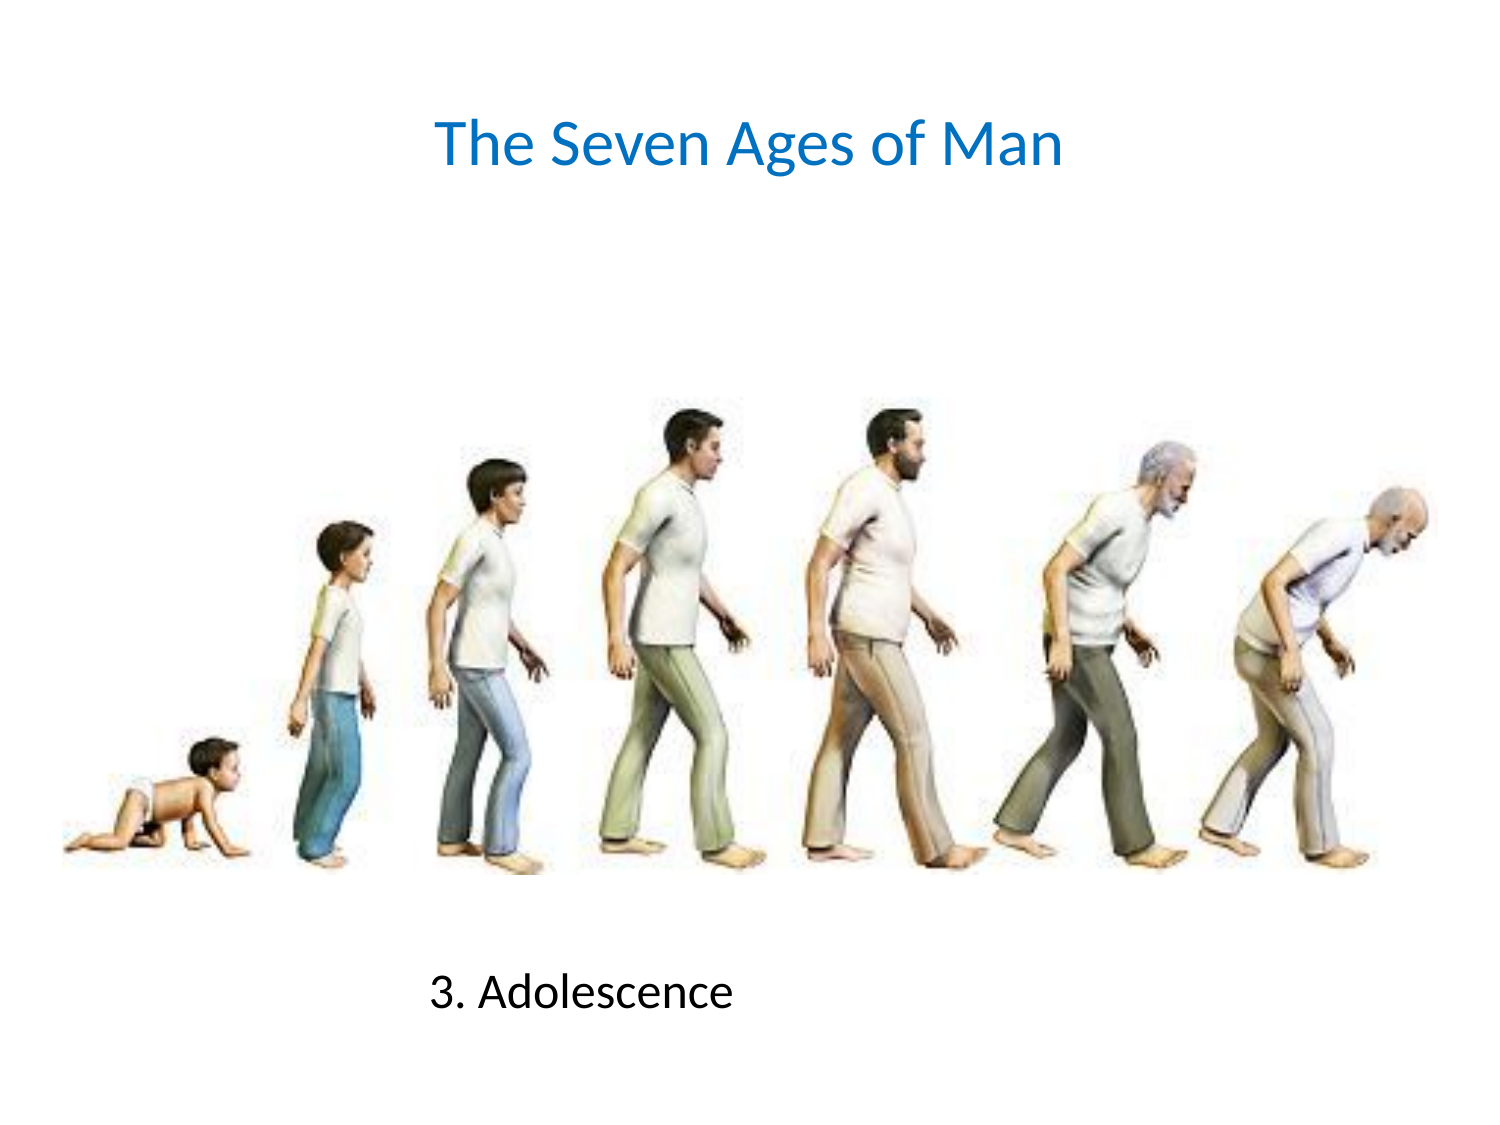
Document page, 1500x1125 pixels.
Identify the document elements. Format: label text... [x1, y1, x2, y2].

picture [62, 257, 1438, 876]
text_box 3. Adolescence [414, 951, 750, 1027]
title The Seven Ages of Man [75, 45, 1425, 233]
